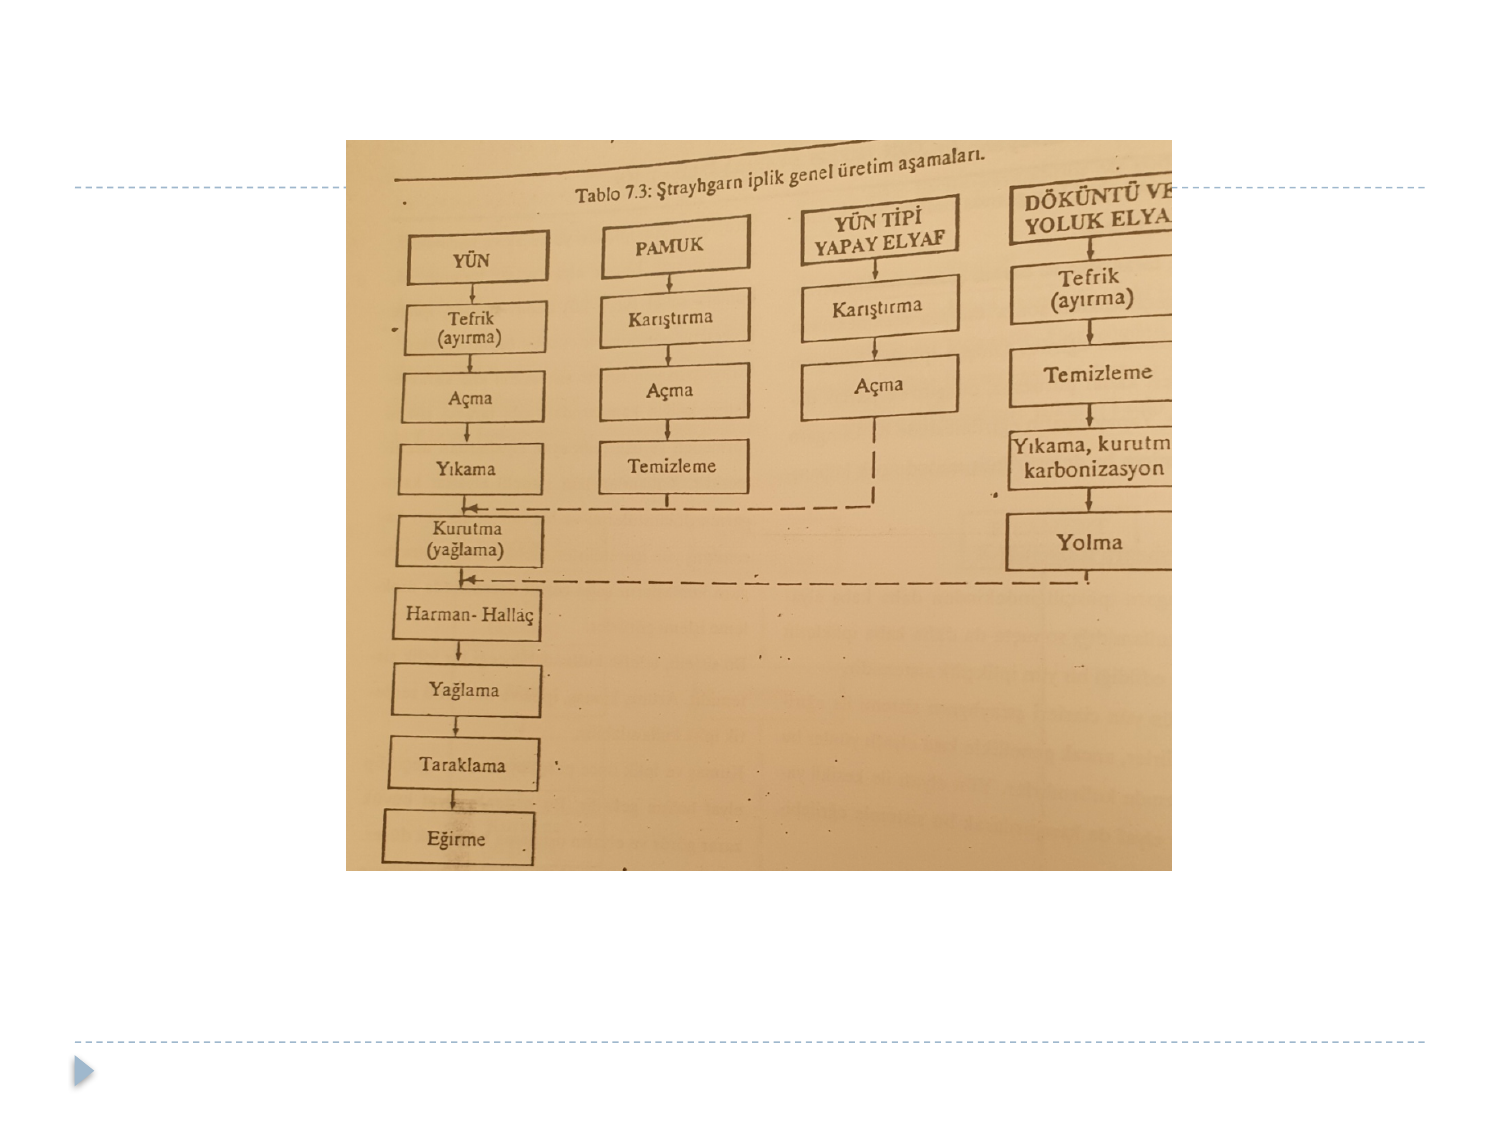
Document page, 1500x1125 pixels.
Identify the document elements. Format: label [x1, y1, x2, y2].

list [393, 91, 1124, 920]
picture [1124, 140, 1172, 871]
picture [346, 140, 393, 871]
